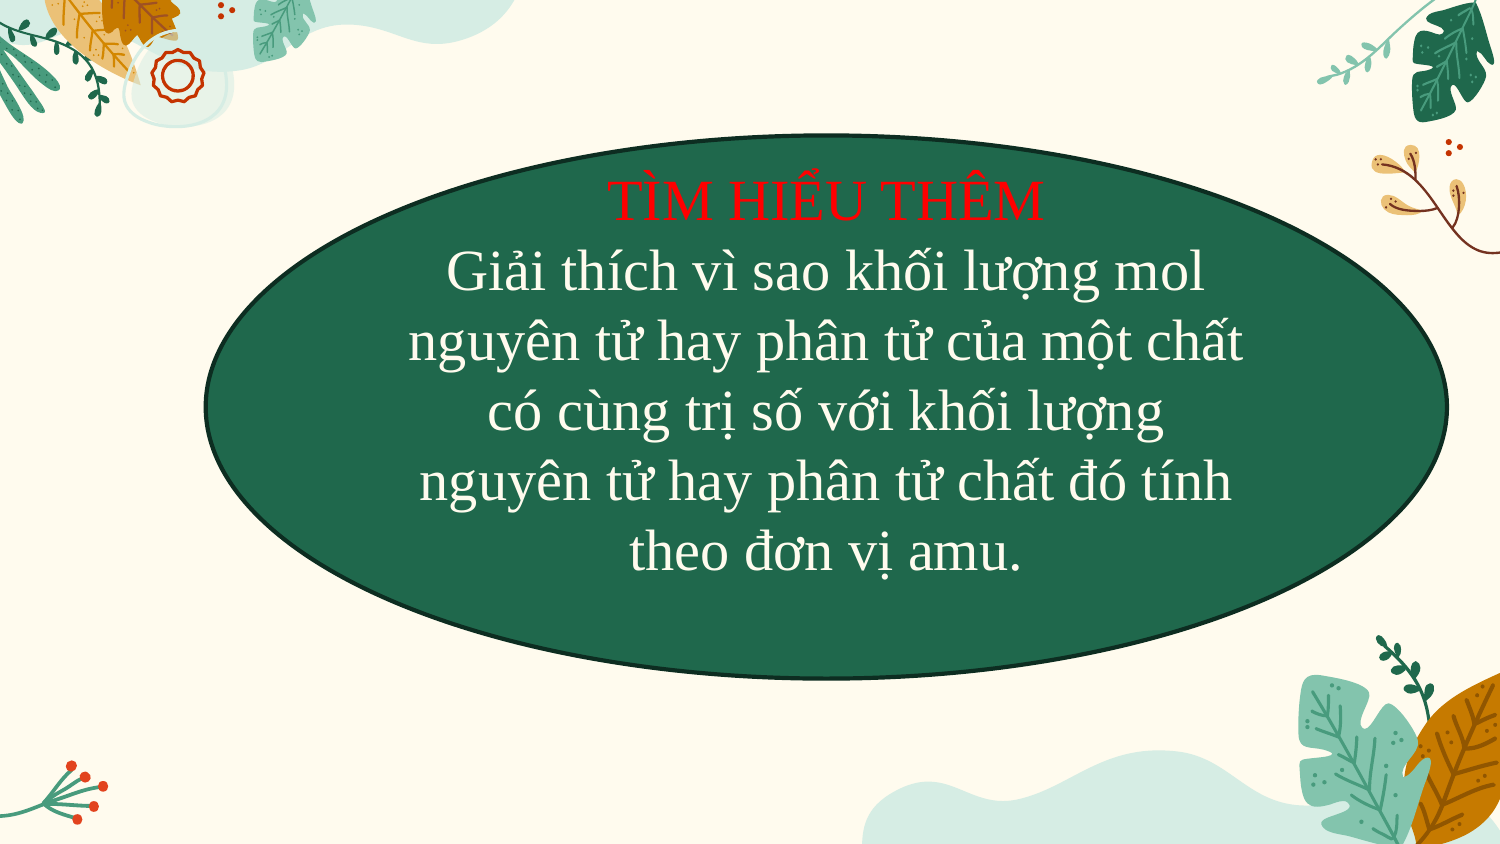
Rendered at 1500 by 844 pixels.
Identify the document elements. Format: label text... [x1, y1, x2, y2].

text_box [115, 13, 261, 151]
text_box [149, 47, 206, 104]
text_box TÌM HIỂU THÊM Giải thích vì sao khối lượng mol nguyên tử hay phân tử của một chất có cùng trị số với khối lượng nguyên tử hay phân tử chất đó tính theo đơn vị amu. [203, 133, 1450, 681]
